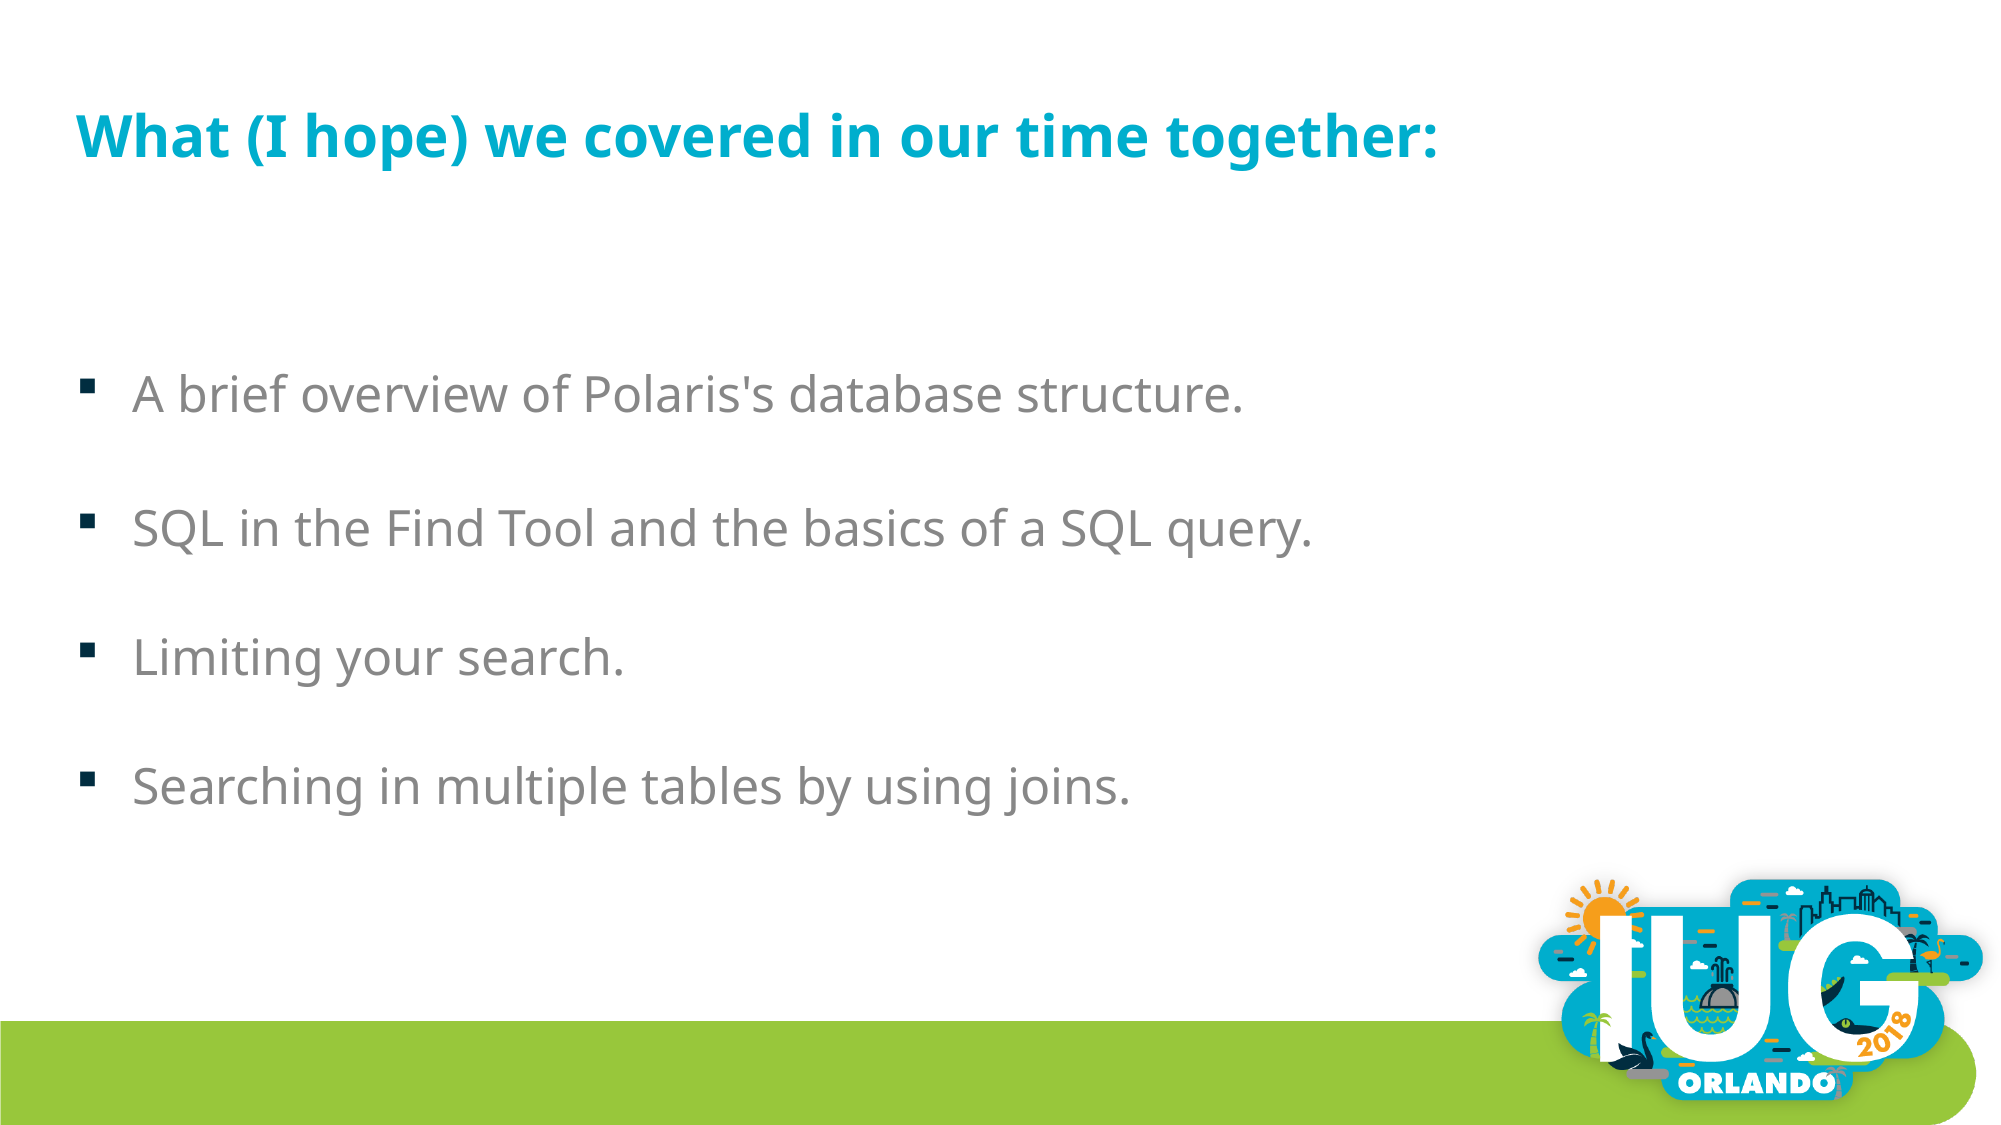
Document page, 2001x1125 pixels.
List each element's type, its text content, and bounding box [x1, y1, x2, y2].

picture [0, 0, 2001, 1125]
title What (I hope) we covered in our time together: [60, 82, 1786, 194]
list A brief overview of Polaris's database structure. SQL in the Find Tool and the basics of a SQL query. Limiting your search. Searching in multiple tables by using joins. [60, 361, 1935, 980]
